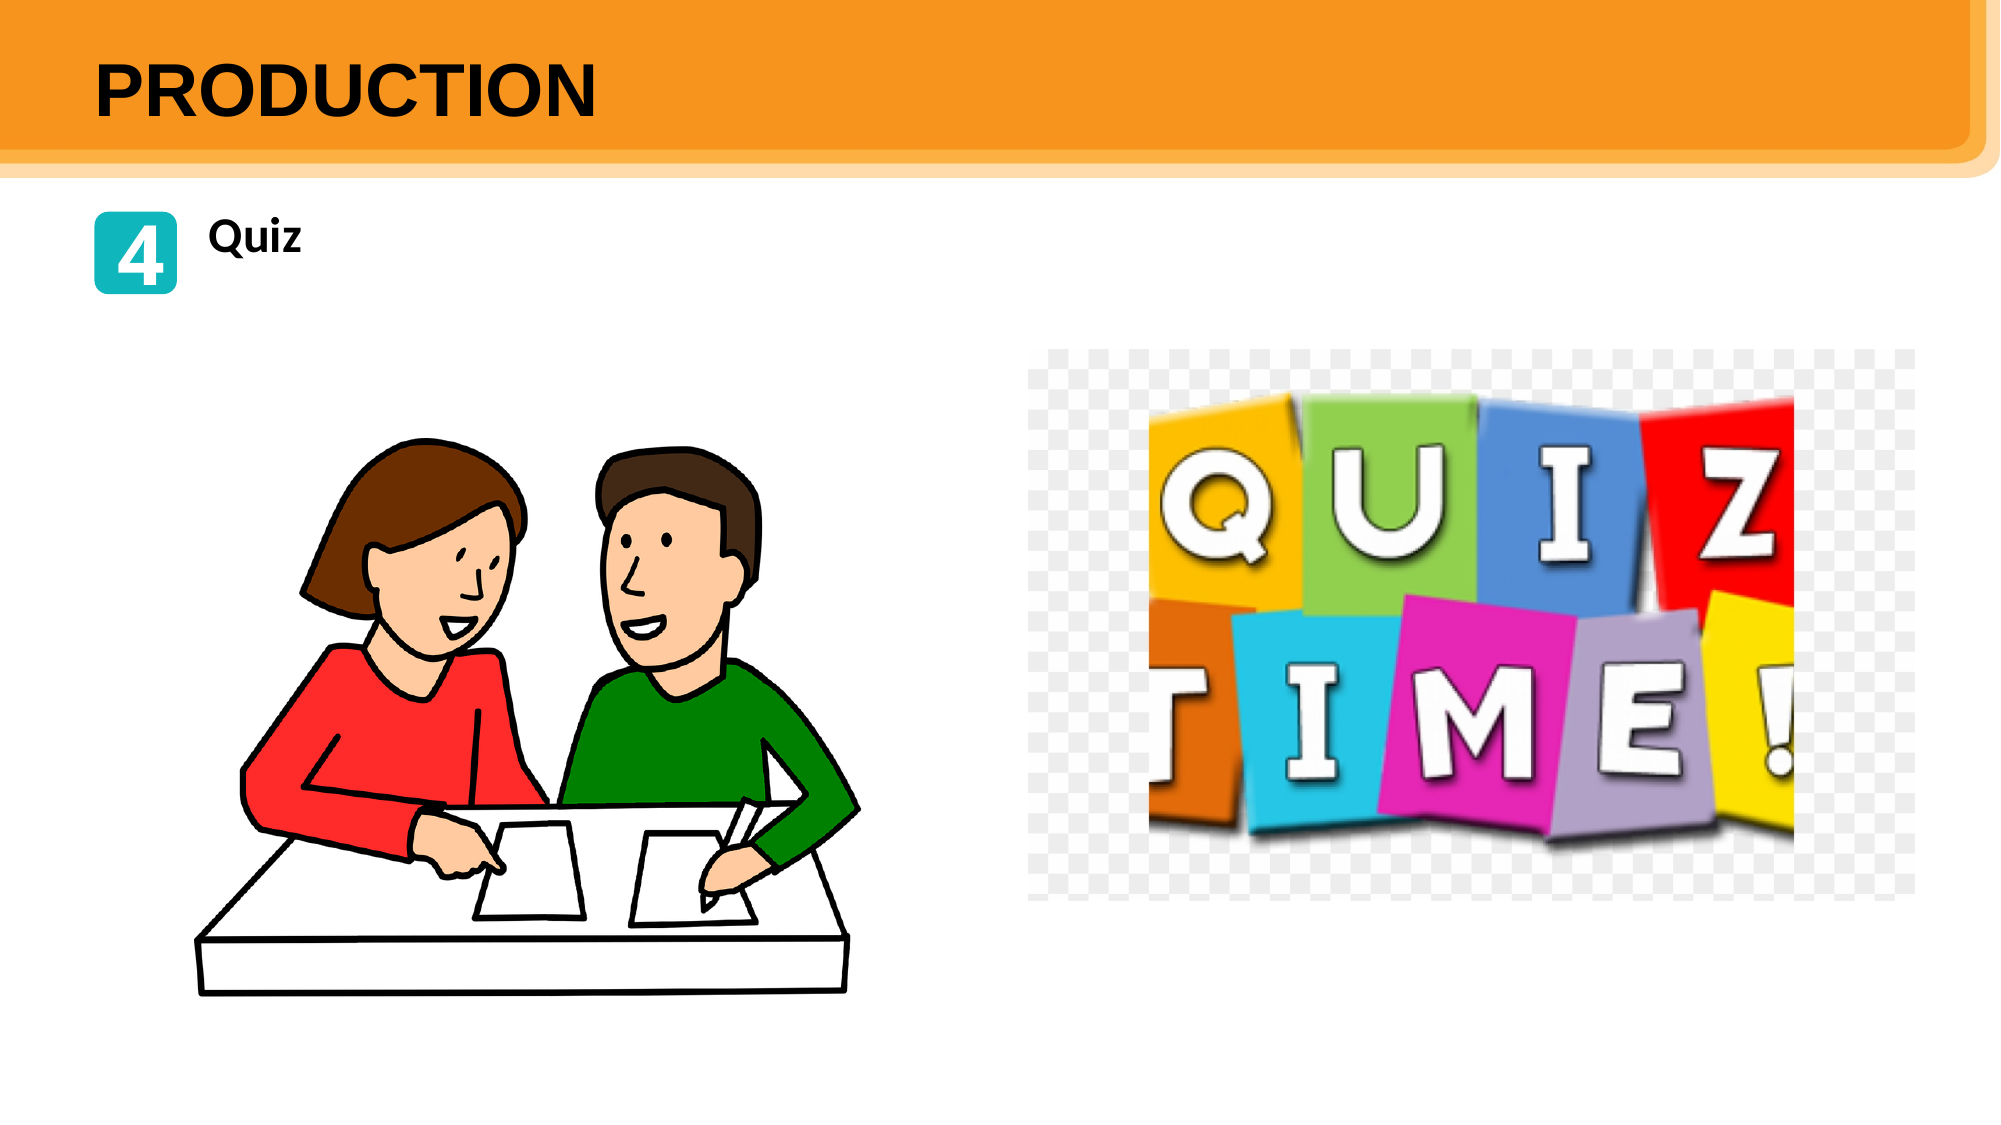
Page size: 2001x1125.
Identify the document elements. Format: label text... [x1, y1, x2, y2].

picture [0, 0, 2000, 178]
text_box 4 [103, 194, 169, 310]
text_box Quiz [194, 194, 1969, 270]
picture [194, 438, 865, 1000]
picture [1028, 349, 1915, 901]
text_box [93, 211, 103, 295]
text_box [169, 212, 178, 294]
